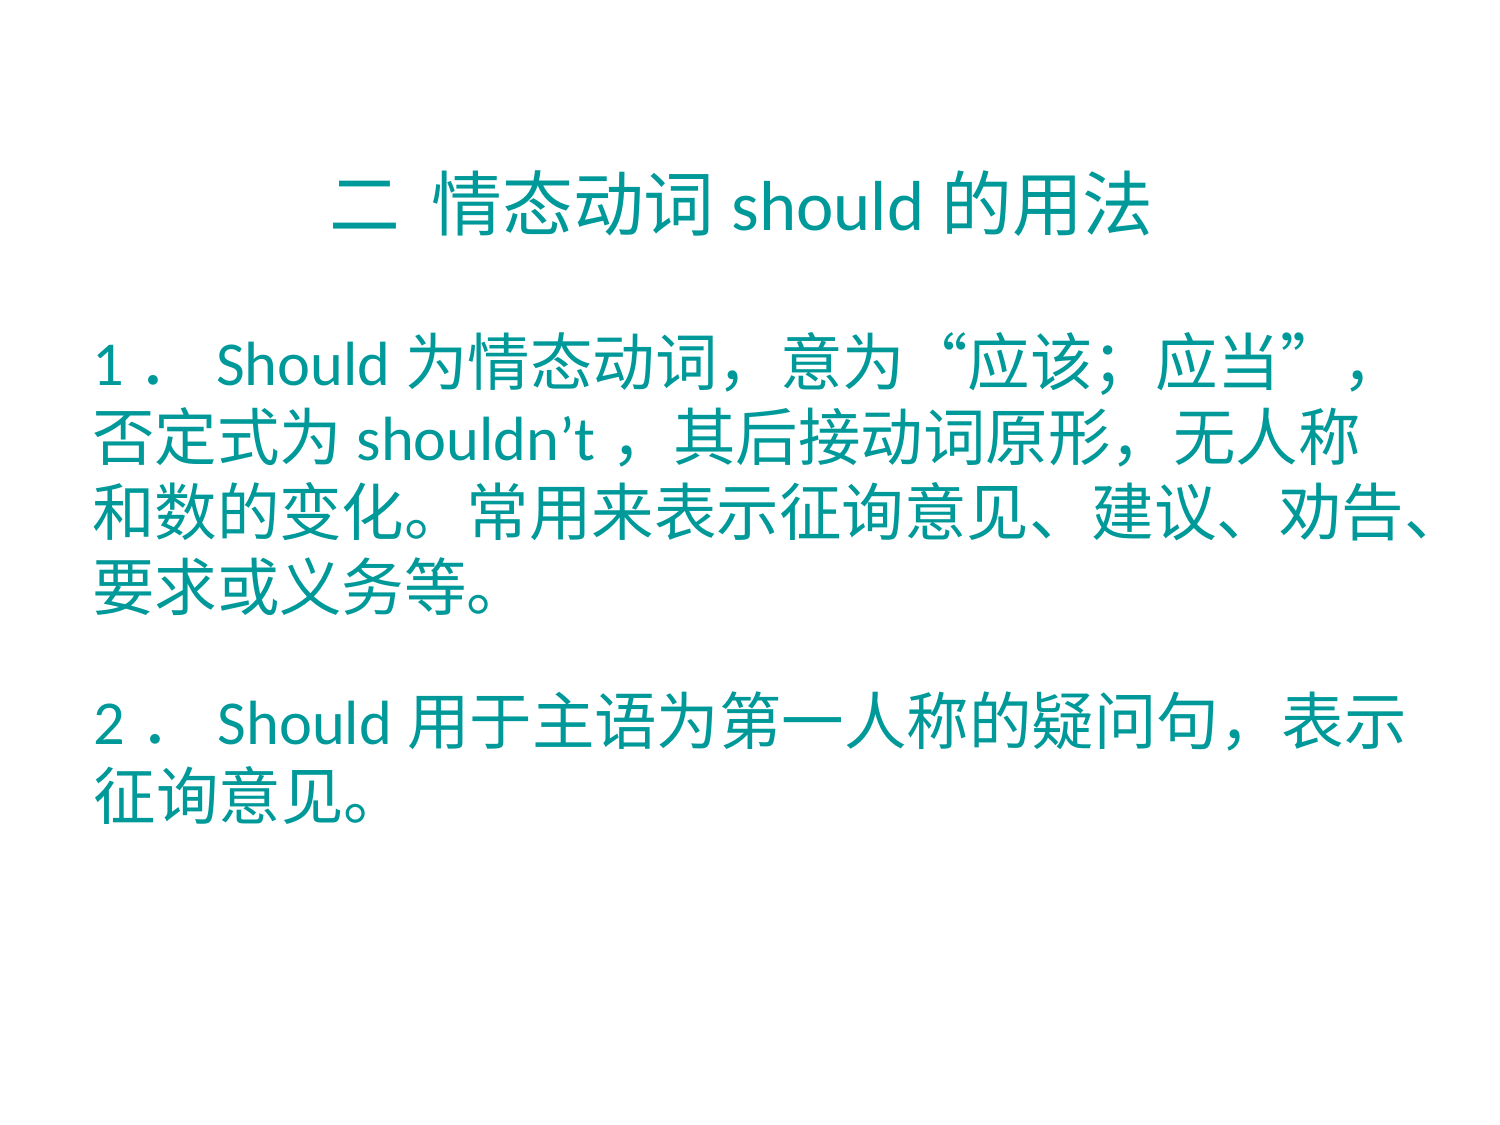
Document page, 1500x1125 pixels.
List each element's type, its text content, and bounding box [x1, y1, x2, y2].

list 2．Should用于主语为第一人称的疑问句，表示征询意见。 [78, 675, 1429, 1125]
title 二 情态动词should的用法 [76, 99, 1427, 288]
list 1．Should为情态动词，意为“应该；应当”，否定式为shouldn’t，其后接动词原形，无人称和数的变化。常用来表示征询意见、建议、劝告、要求或义务等。 [77, 315, 1429, 676]
